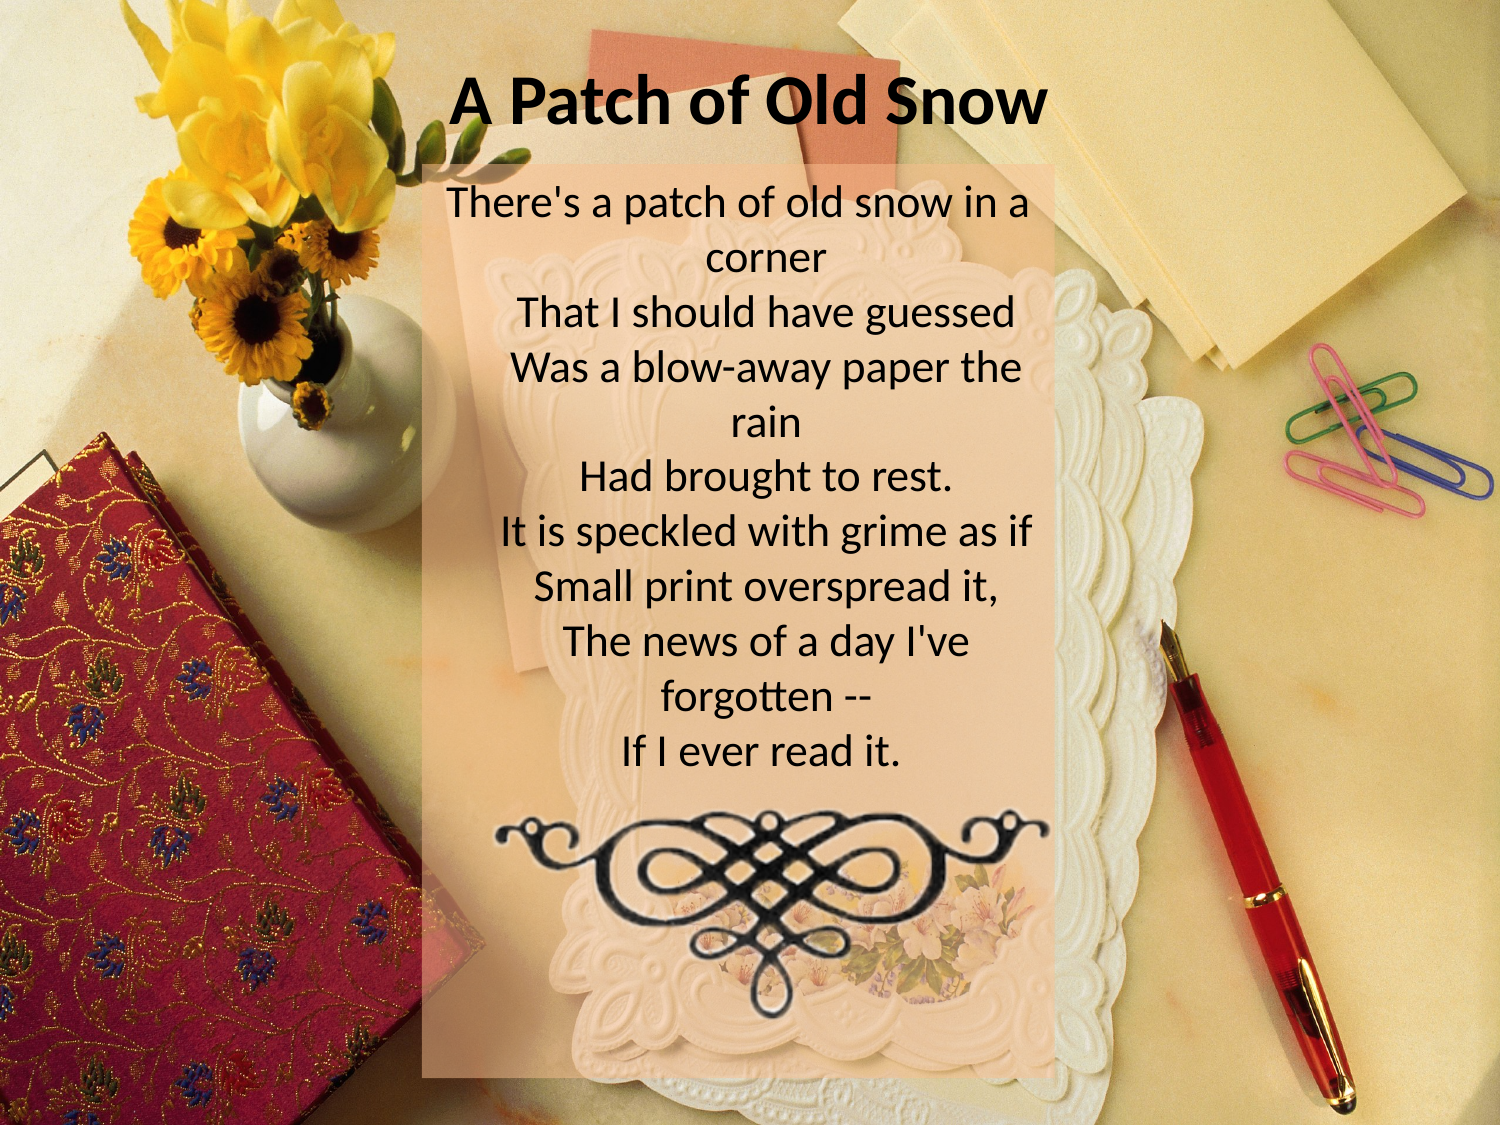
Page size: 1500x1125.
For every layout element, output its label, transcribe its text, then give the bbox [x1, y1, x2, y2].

list There's a patch of old snow in a corner That I should have guessed Was a blow-away paper the rain Had brought to rest. It is speckled with grime as if Small print overspread it, The news of a day I've forgotten -- If I ever read it. [421, 164, 1055, 1079]
picture [0, 0, 1500, 1125]
title A Patch of Old Snow [75, 45, 1425, 233]
